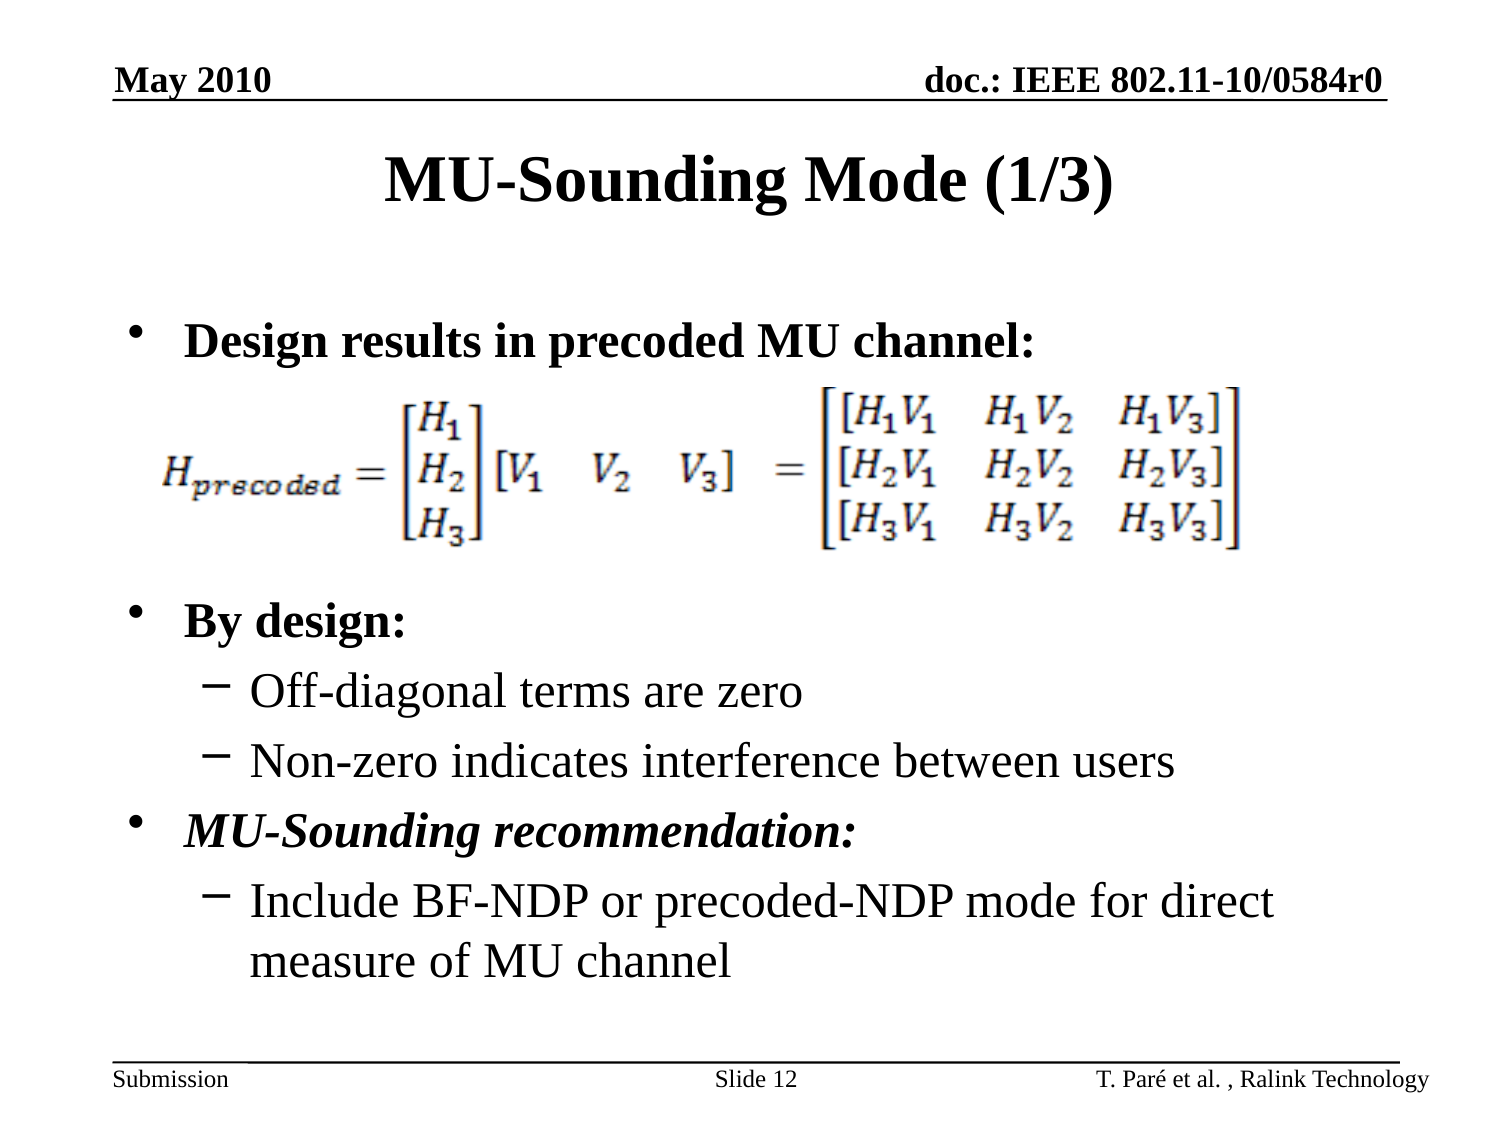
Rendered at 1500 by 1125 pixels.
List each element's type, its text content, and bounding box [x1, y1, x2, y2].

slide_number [114, 54, 290, 87]
picture [162, 399, 737, 557]
text_box T. Paré et al. , Ralink Technology [1096, 1062, 1431, 1093]
list Design results in precoded MU channel: By design: Off-diagonal terms are zero Non-zero indicates interference between users MU-Sounding recommendation: Include BF-NDP or precoded-NDP mode for direct measure of MU channel [112, 299, 1388, 976]
title MU-Sounding Mode (1/3) [112, 87, 1388, 263]
slide_number Slide 12 [712, 1061, 800, 1093]
picture [774, 387, 1244, 563]
